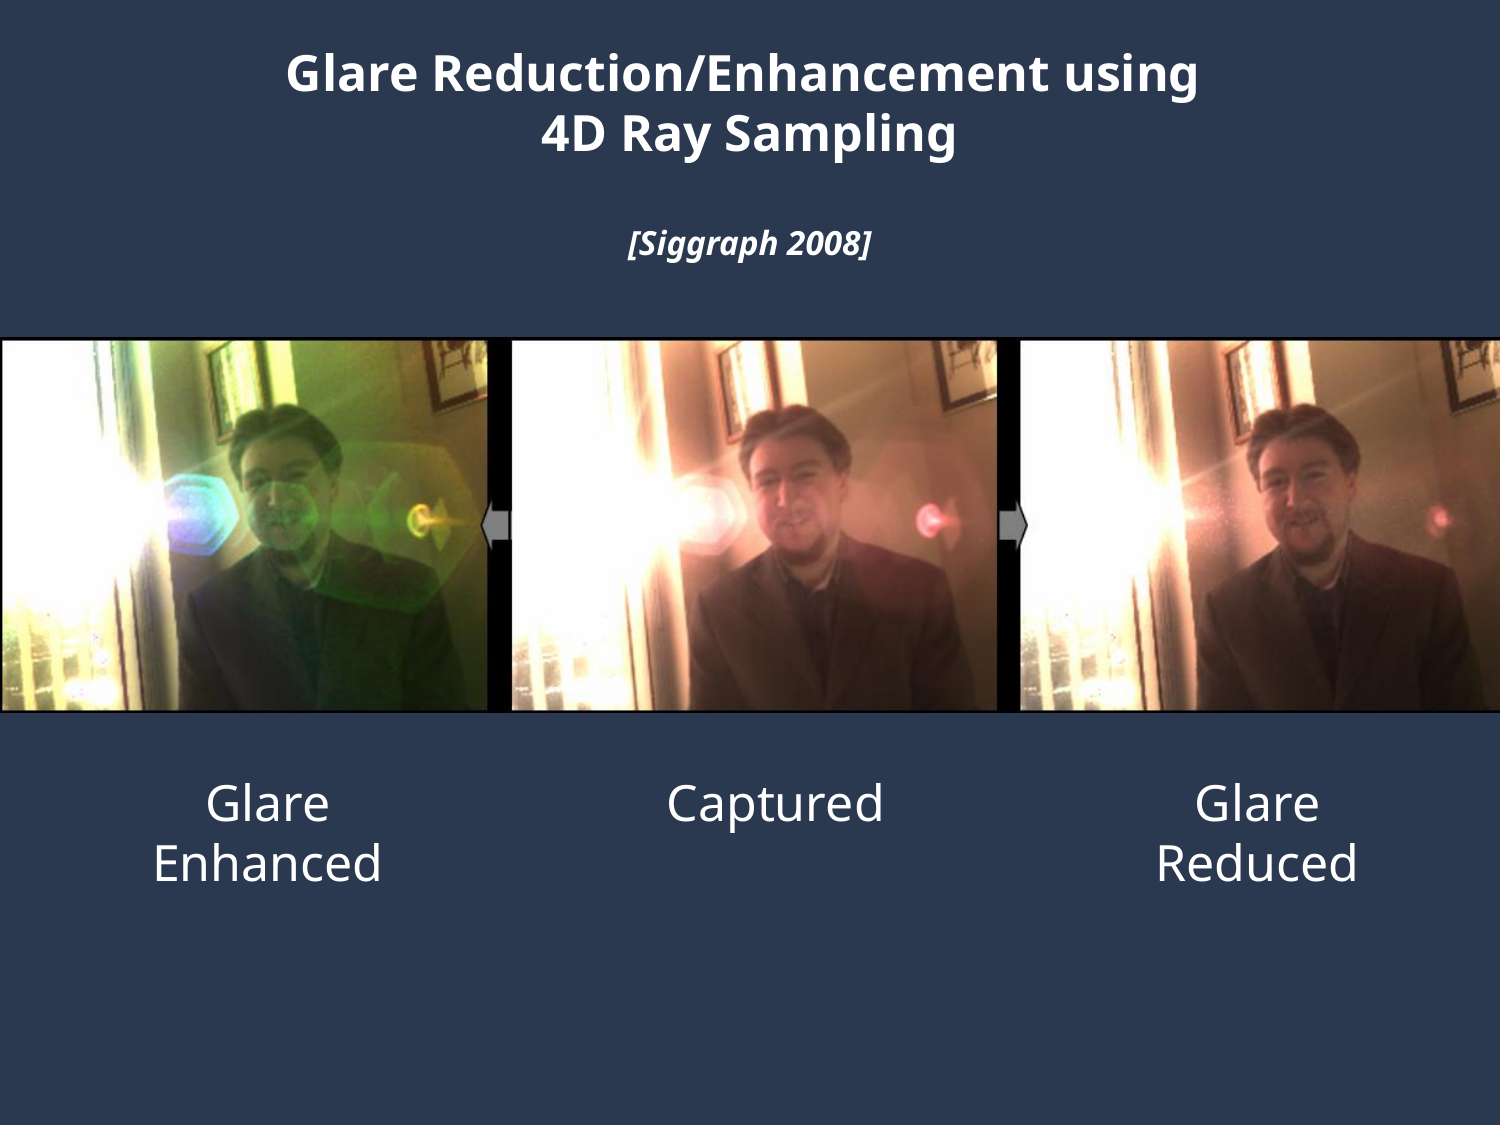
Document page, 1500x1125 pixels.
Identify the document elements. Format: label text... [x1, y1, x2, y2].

picture [0, 337, 1500, 713]
text_box Glare Reduced [1103, 763, 1413, 899]
text_box Glare Enhanced [87, 763, 449, 899]
title Glare Reduction/Enhancement using 4D Ray Sampling [Siggraph 2008] [112, 90, 1388, 213]
text_box Captured [621, 763, 931, 839]
